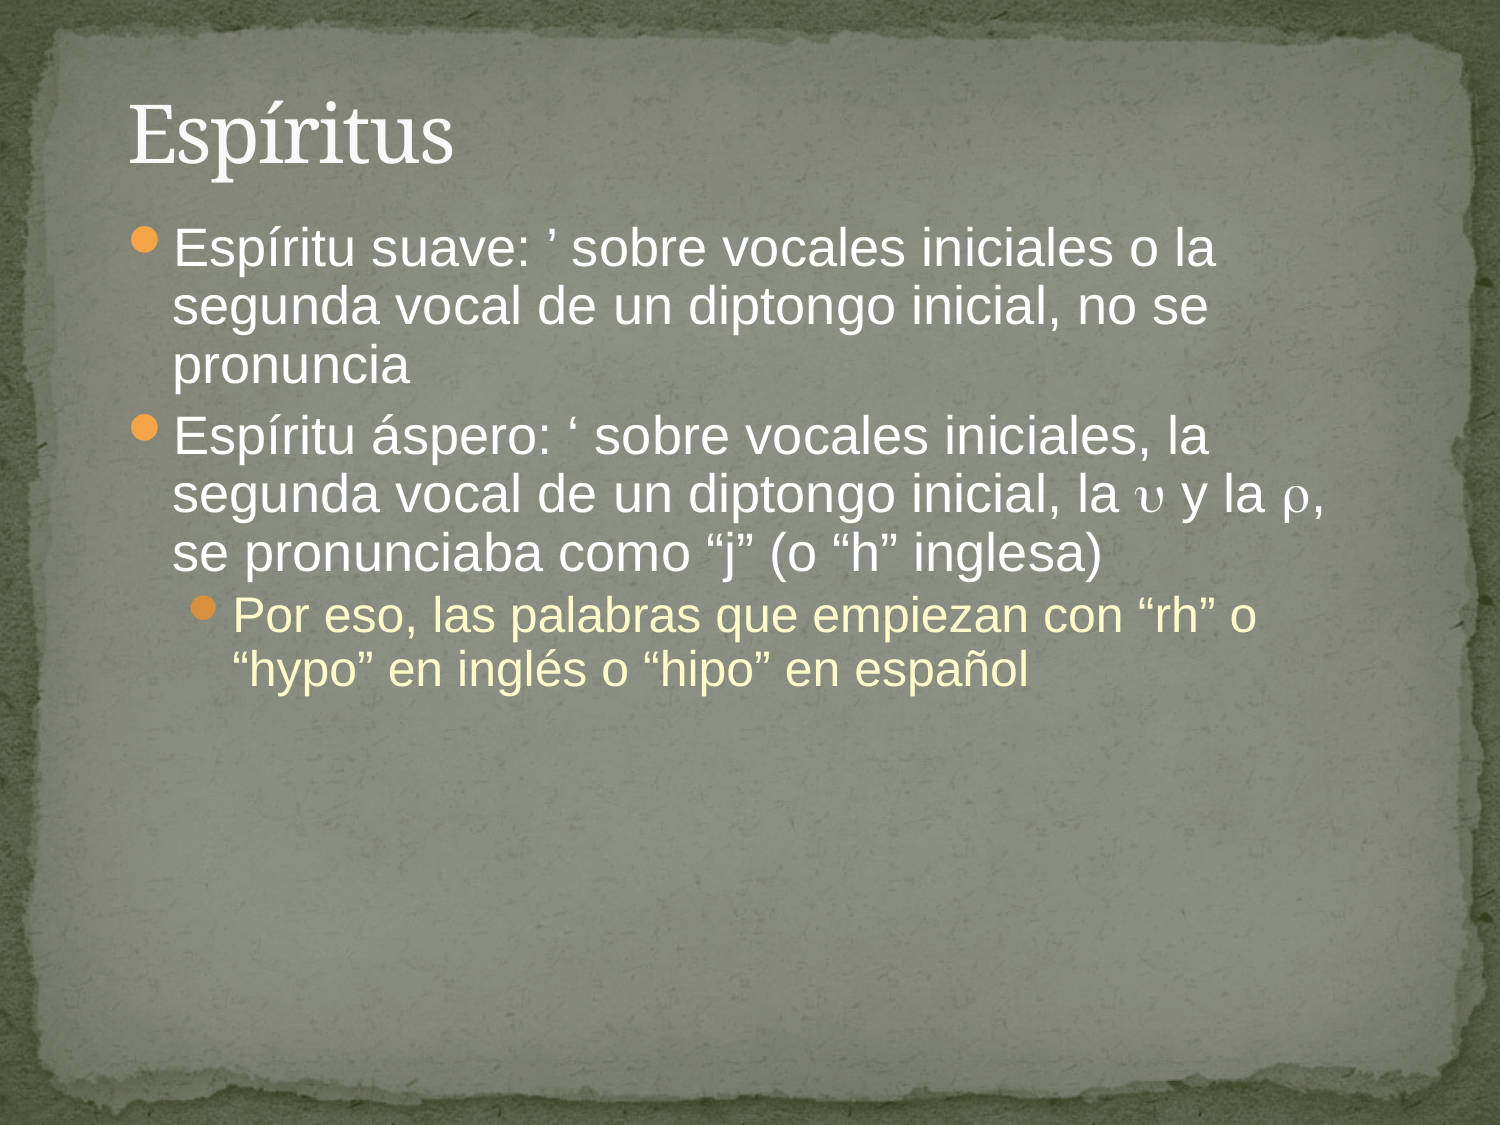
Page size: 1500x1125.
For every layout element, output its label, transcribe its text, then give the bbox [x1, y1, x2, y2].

title Espíritus [112, 74, 1388, 188]
list Espíritu suave: ’ sobre vocales iniciales o la segunda vocal de un diptongo inicial, no se pronuncia Espíritu áspero: ‘ sobre vocales iniciales, la segunda vocal de un diptongo inicial, la  y la , se pronunciaba como “j” (o “h” inglesa) Por eso, las palabras que empiezan con “rh” o “hypo” en inglés o “hipo” en español [112, 212, 1388, 1125]
